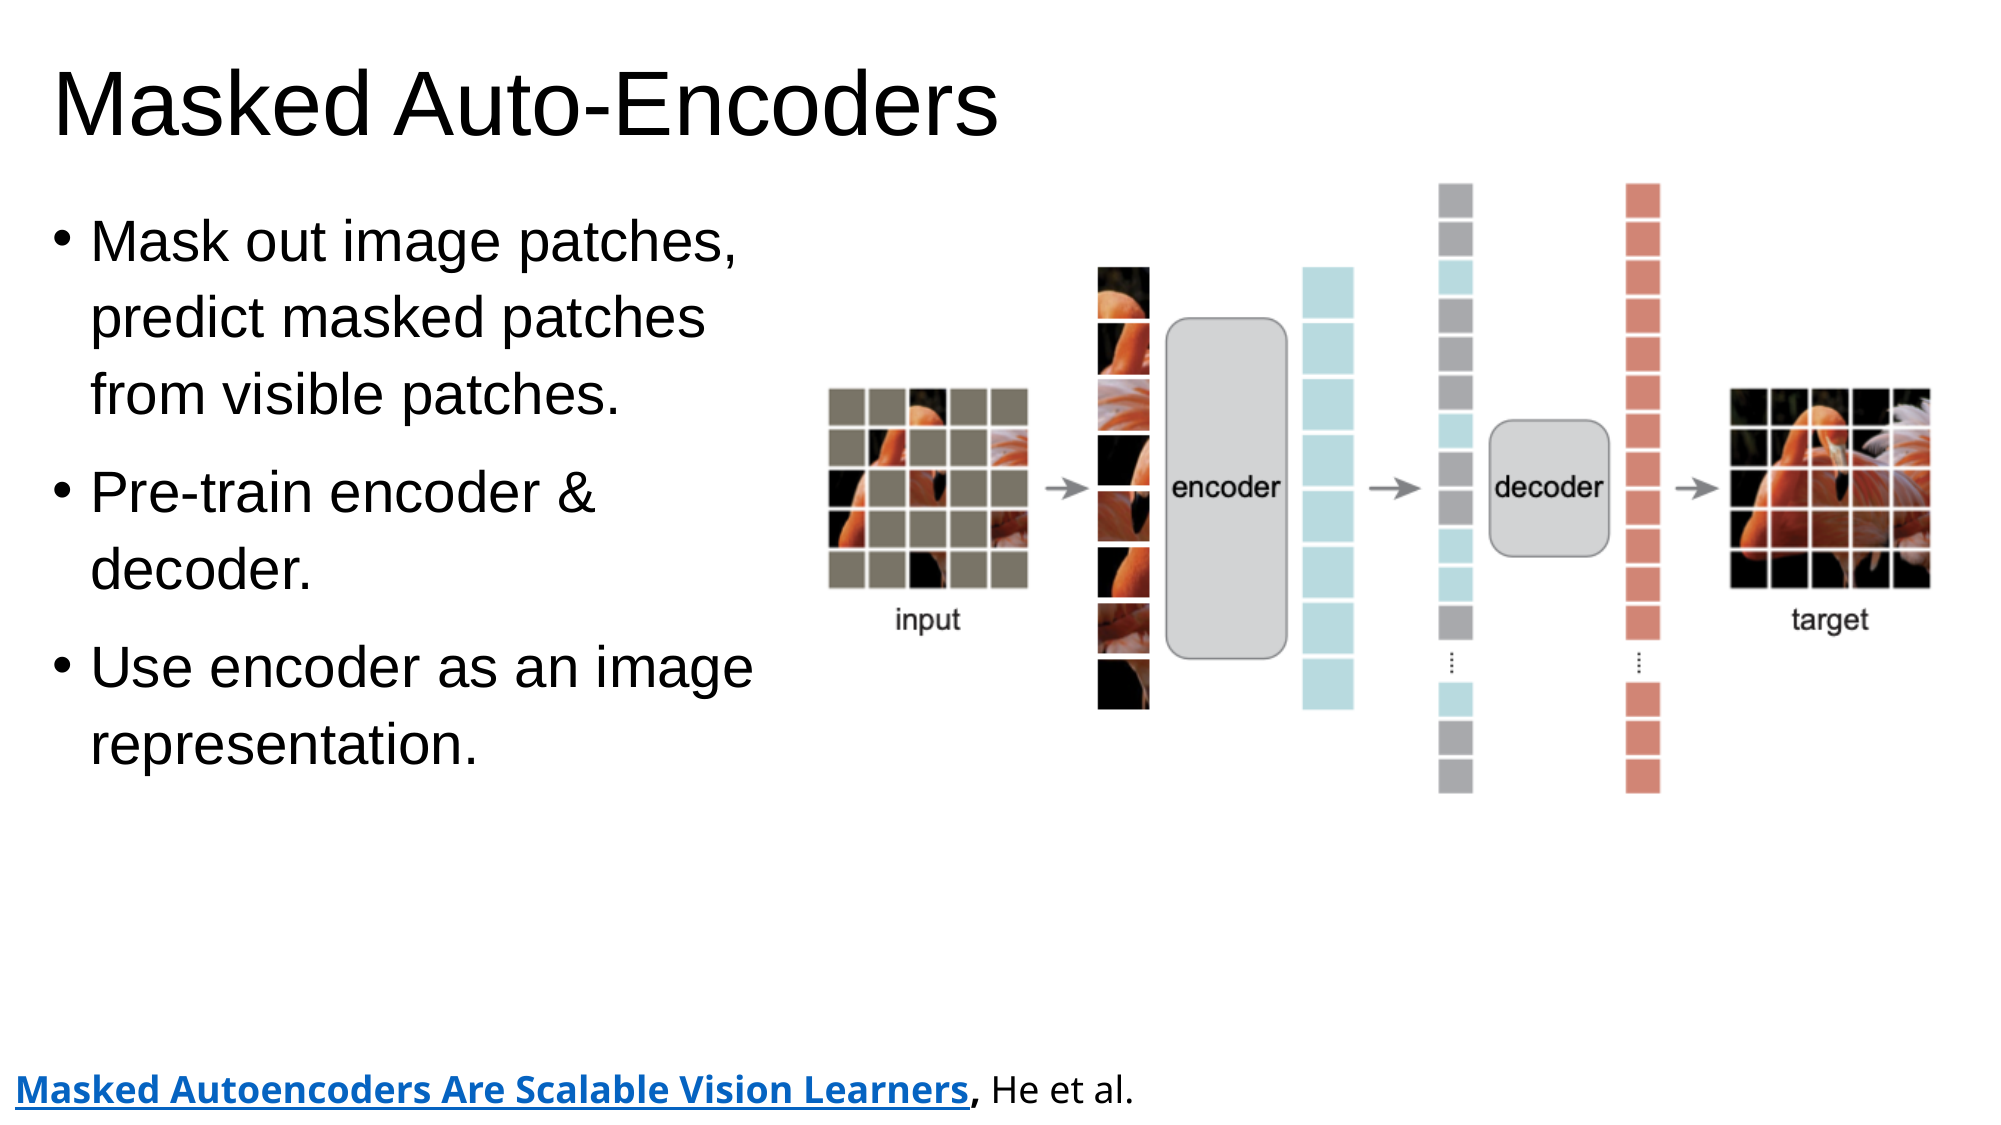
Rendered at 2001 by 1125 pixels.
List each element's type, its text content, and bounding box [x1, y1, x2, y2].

picture [815, 170, 1943, 807]
text_box Masked Autoencoders Are Scalable Vision Learners, He et al. CVPR 2022 [0, 1058, 1200, 1125]
list Mask out image patches, predict masked patches from visible patches. Pre-train encoder & decoder. Use encoder as an image representation. [37, 188, 816, 988]
title Masked Auto-Encoders [37, 41, 1763, 171]
